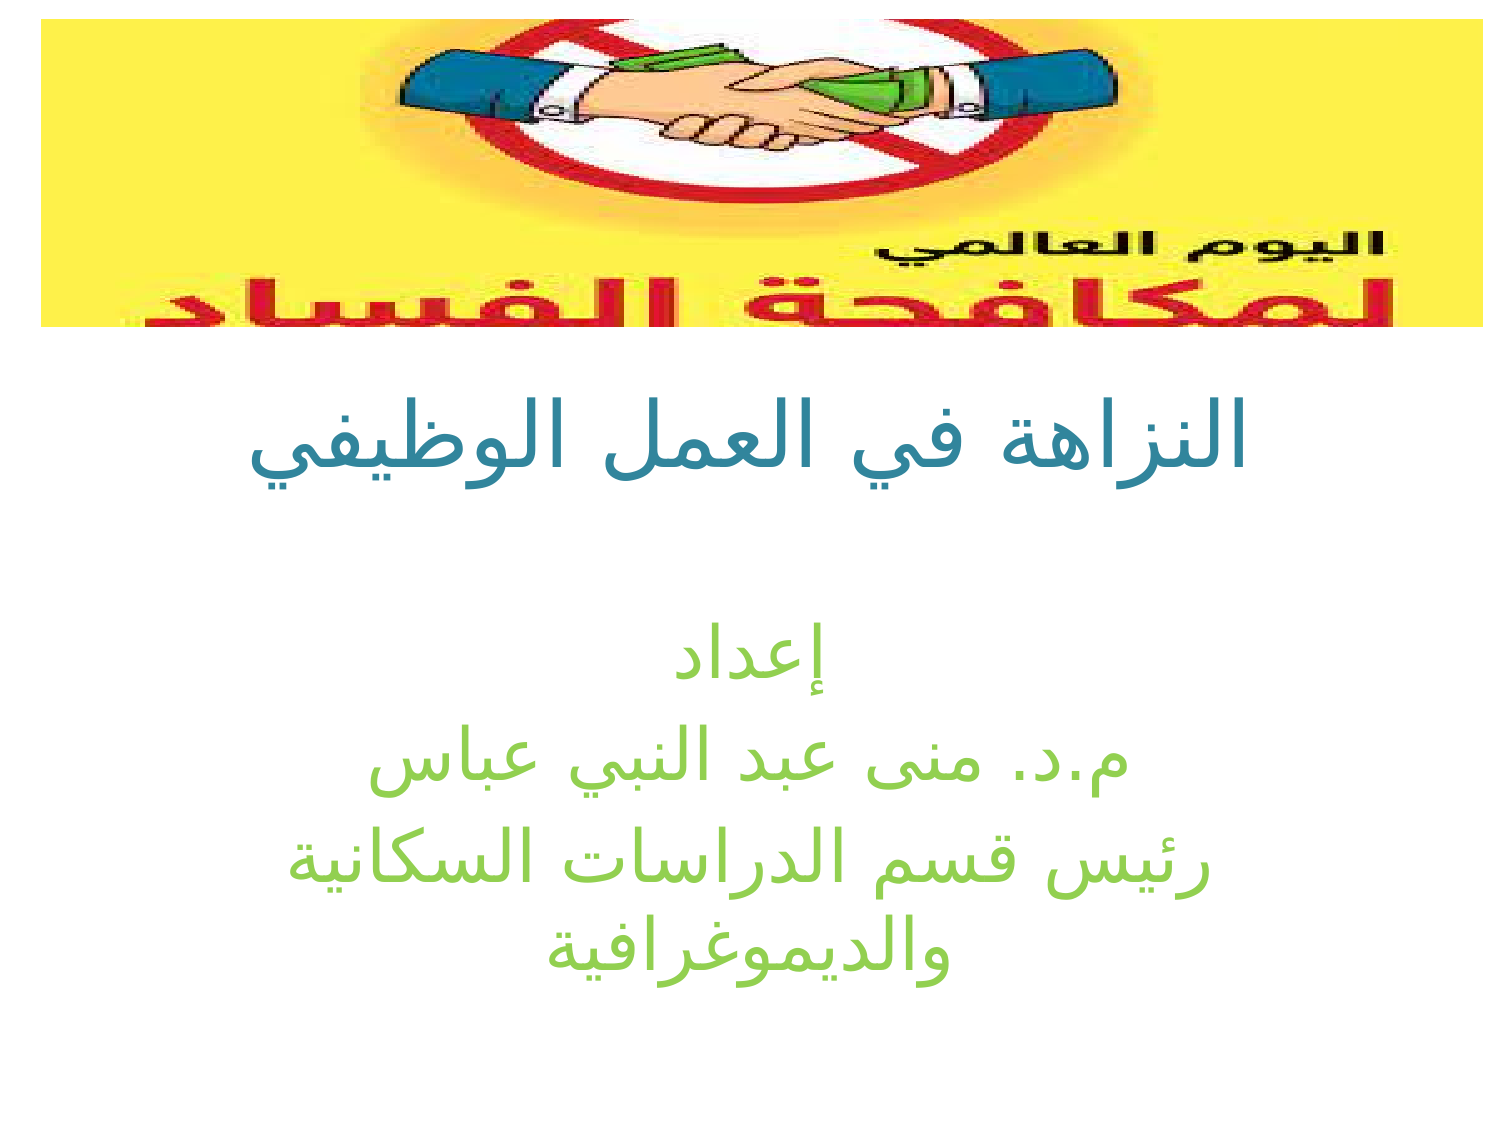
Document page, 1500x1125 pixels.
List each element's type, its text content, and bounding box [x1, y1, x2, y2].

title النزاهة في العمل الوظيفي [112, 335, 1388, 591]
subtitle إعداد م.د. منى عبد النبي عباس رئيس قسم الدراسات السكانية والديموغرافية [159, 597, 1341, 1000]
picture [41, 18, 1483, 327]
